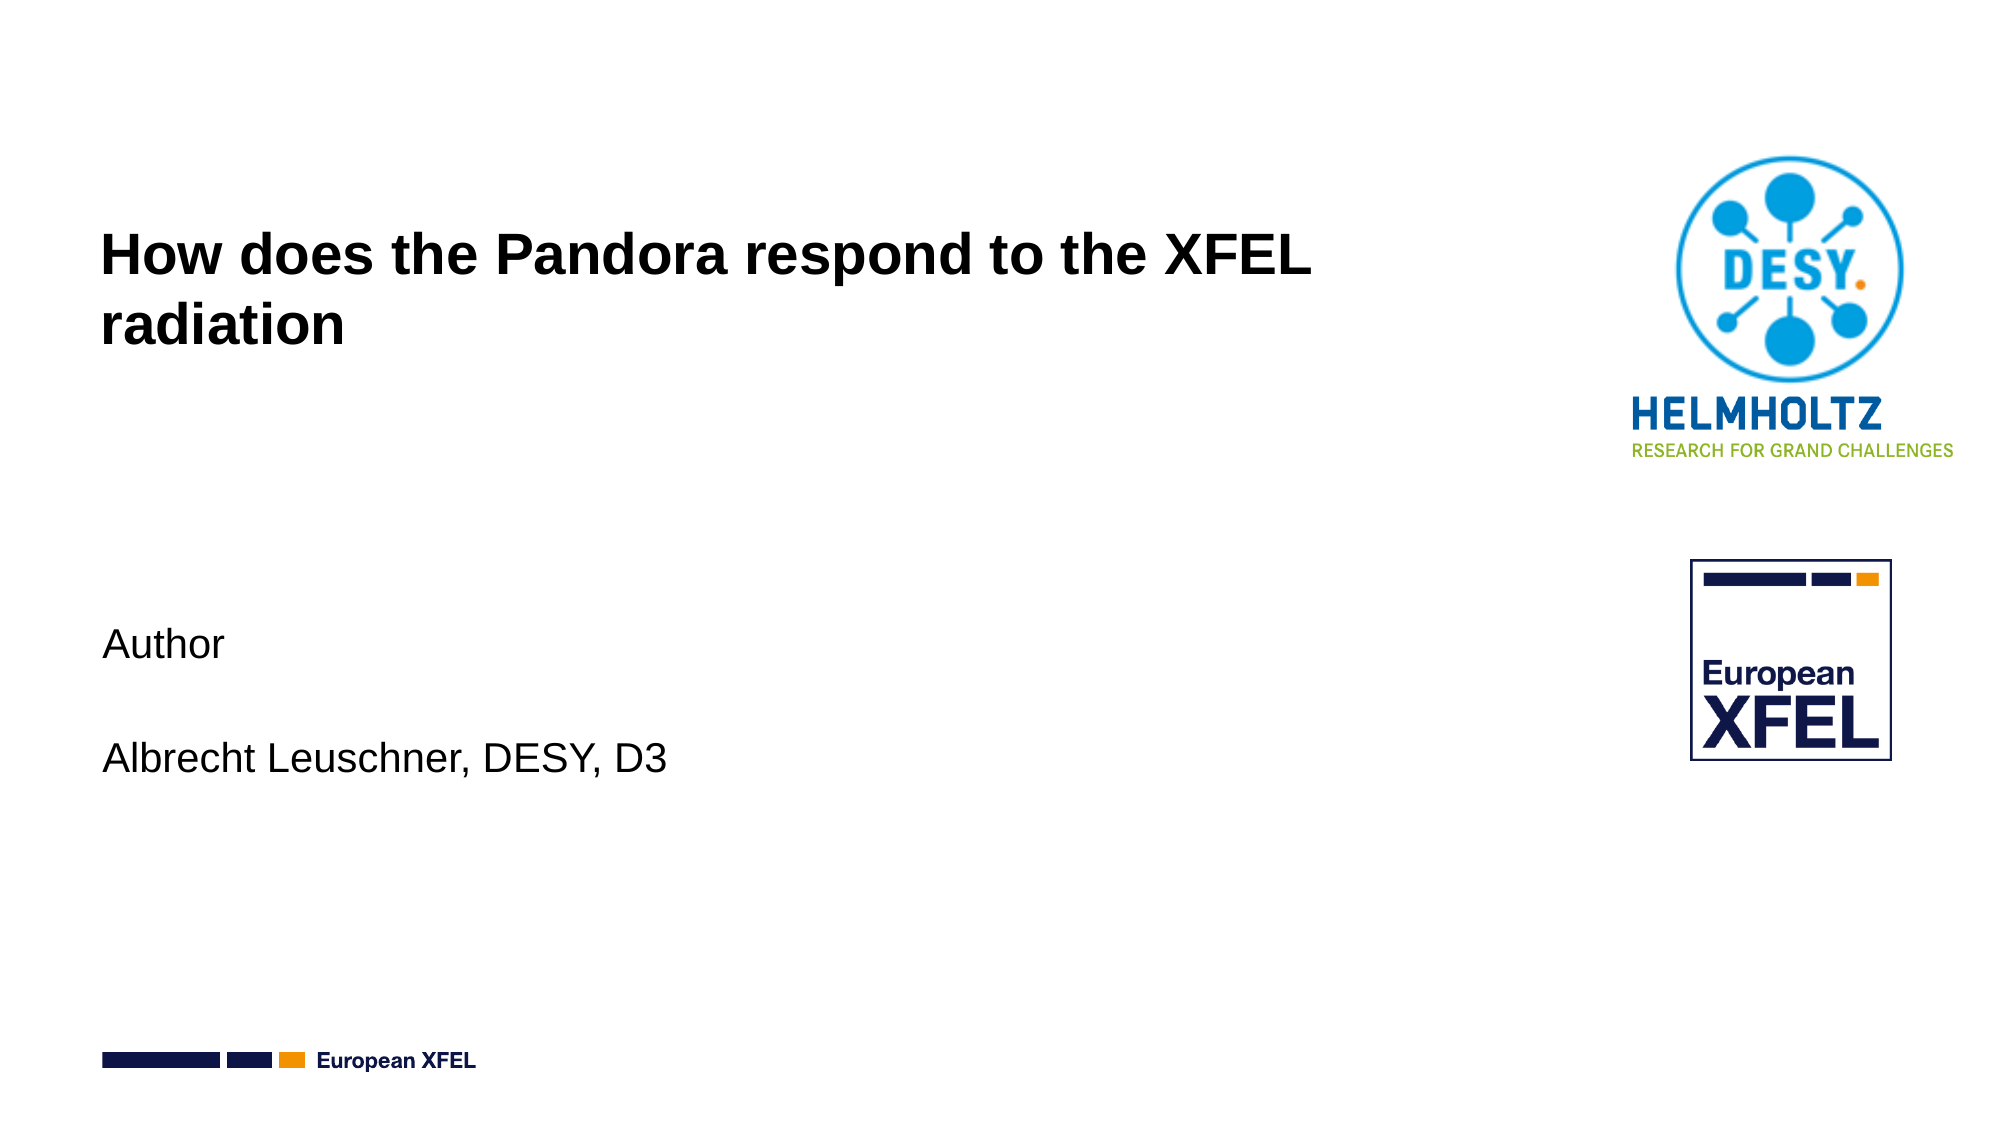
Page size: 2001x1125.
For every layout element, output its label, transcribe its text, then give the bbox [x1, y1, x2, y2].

title How does the Pandora respond to the XFEL radiation [100, 183, 1420, 357]
subtitle Author Albrecht Leuschner, DESY, D3 [102, 609, 1422, 970]
picture [1623, 151, 1959, 490]
picture [1690, 559, 1892, 761]
